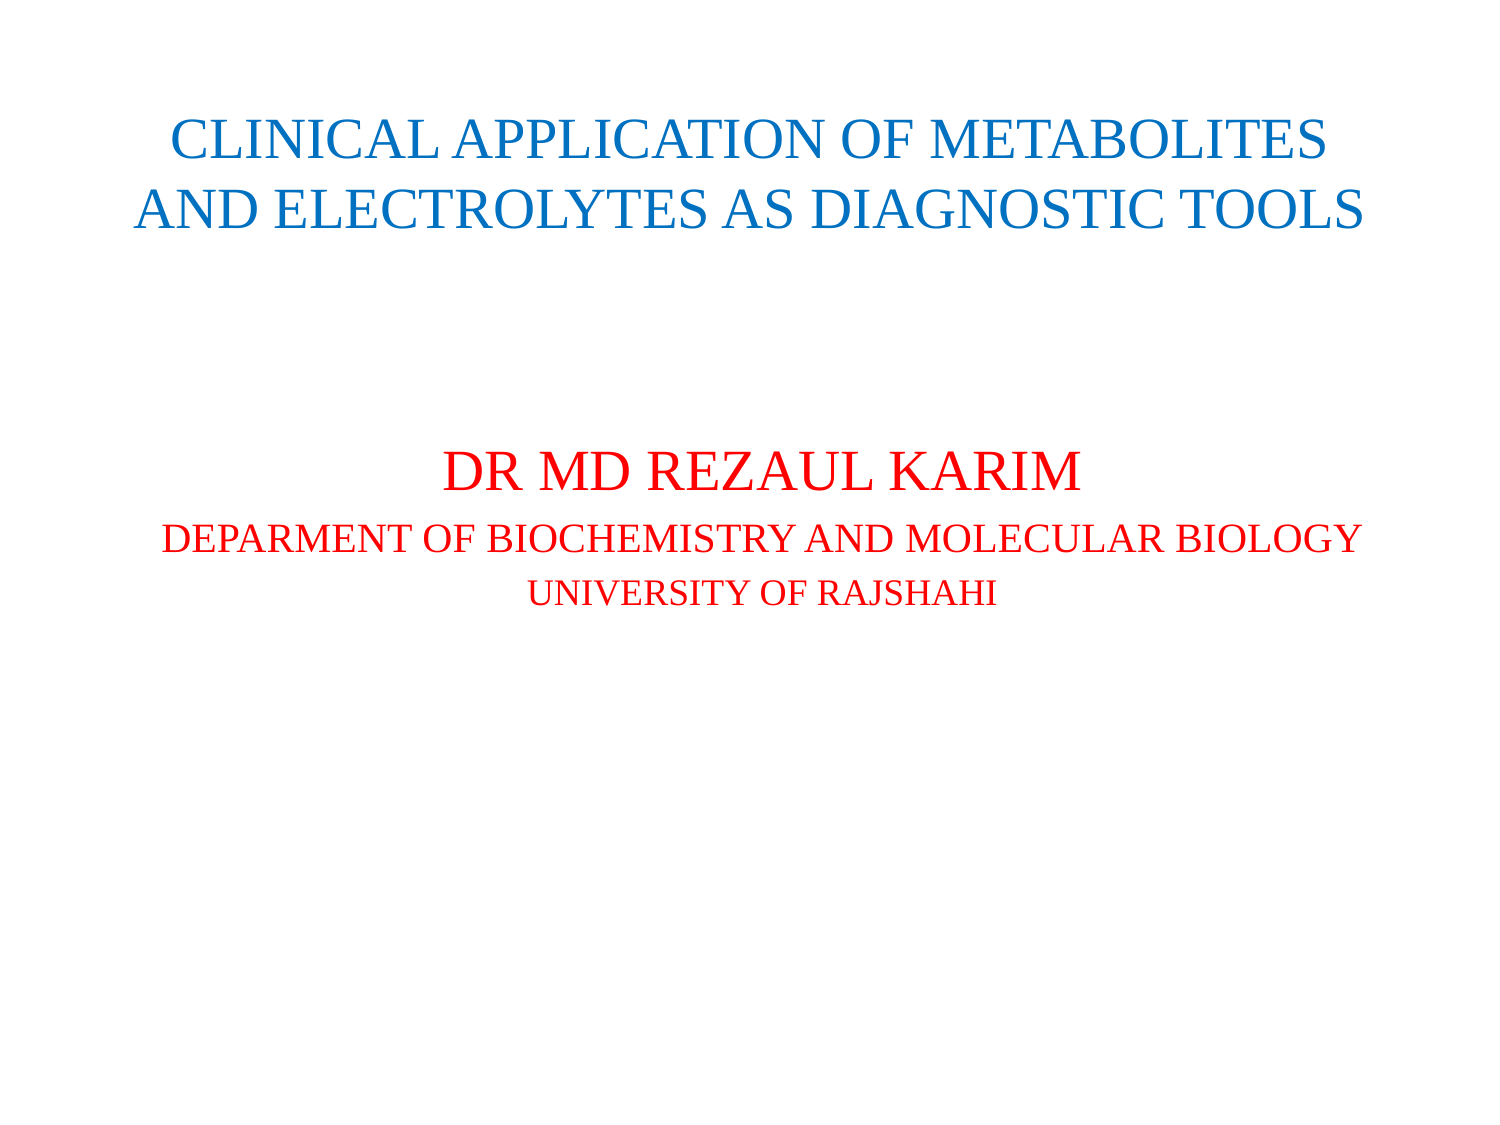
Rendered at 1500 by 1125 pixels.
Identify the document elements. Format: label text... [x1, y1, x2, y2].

title CLINICAL APPLICATION OF METABOLITES AND ELECTROLYTES AS DIAGNOSTIC TOOLS [112, 50, 1388, 292]
subtitle DR MD REZAUL KARIM DEPARMENT OF BIOCHEMISTRY AND MOLECULAR BIOLOGY UNIVERSITY OF RAJSHAHI [137, 425, 1388, 713]
